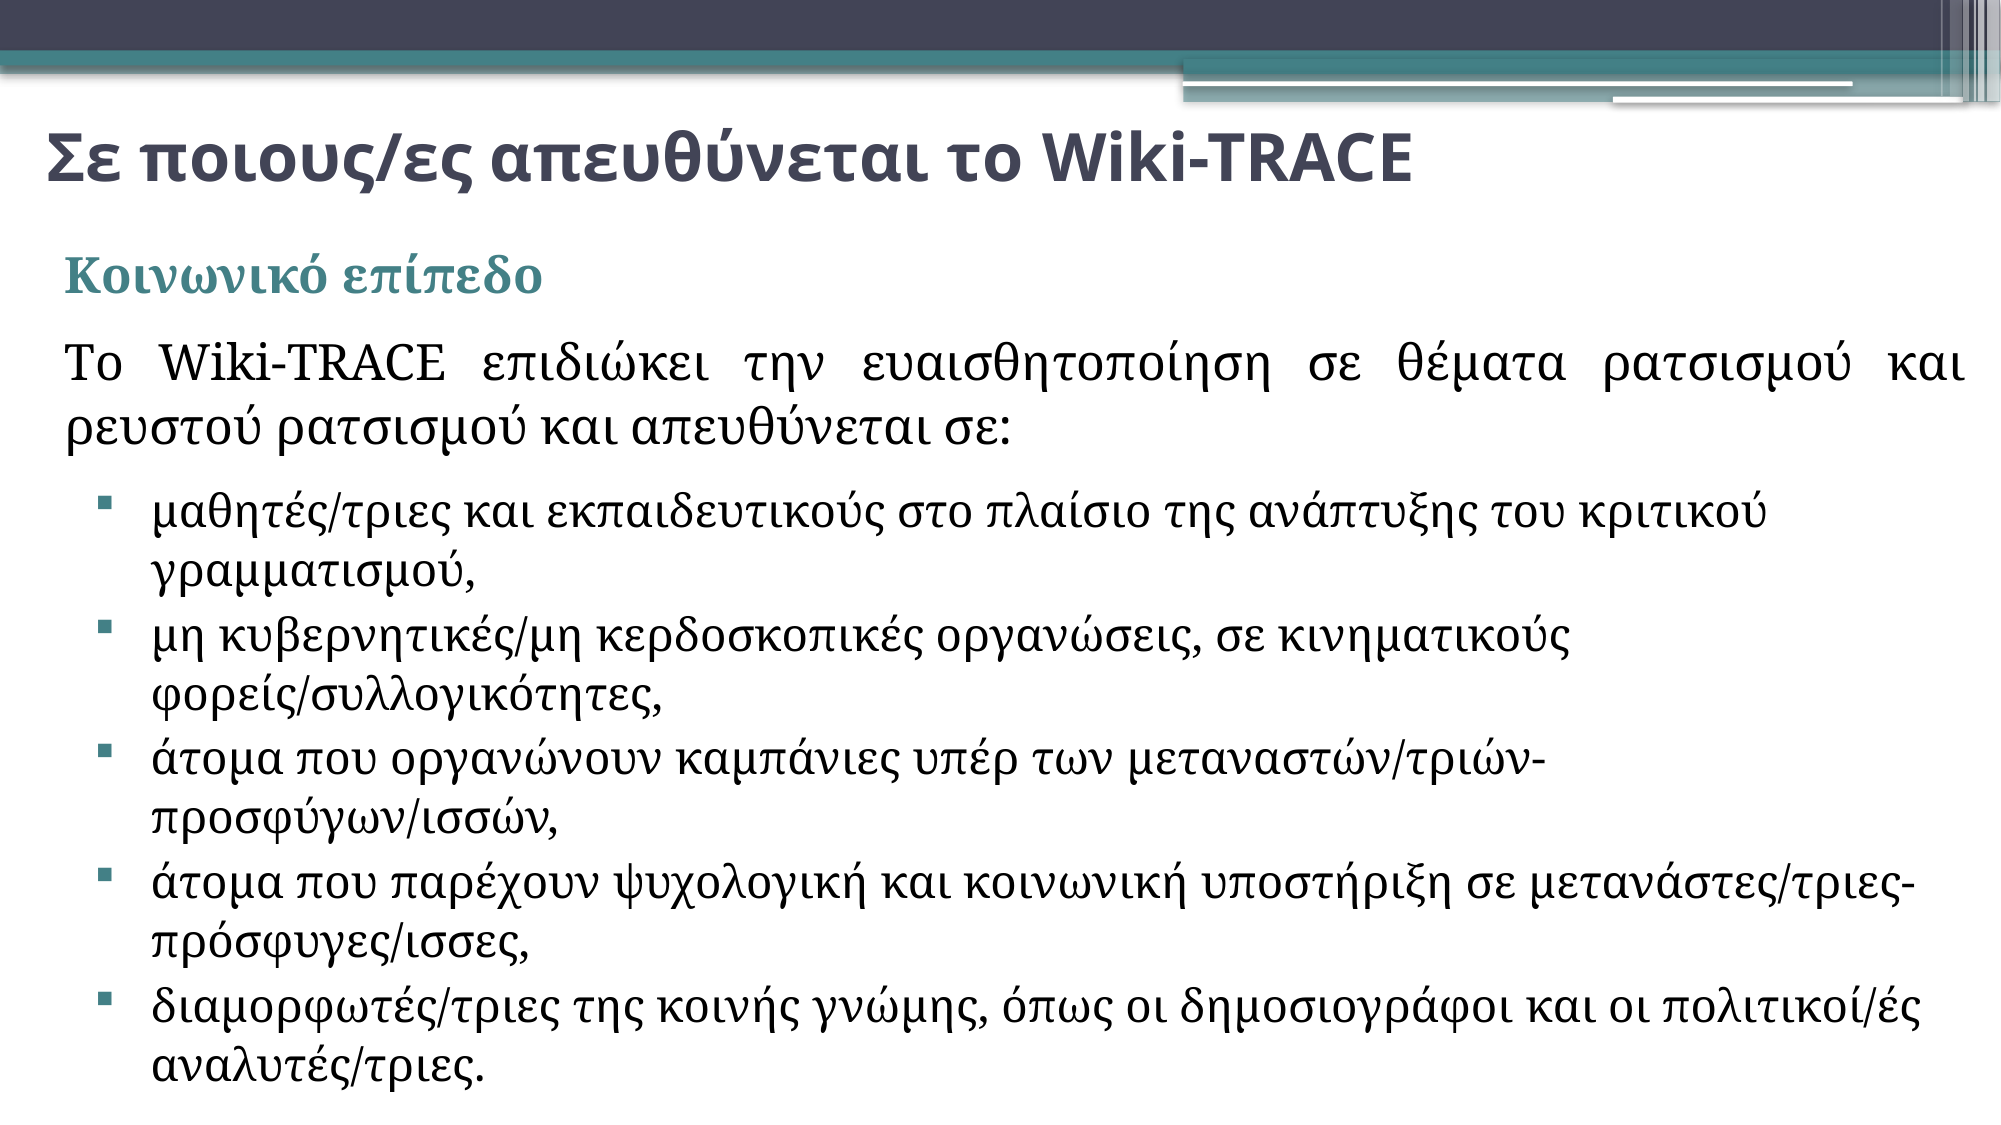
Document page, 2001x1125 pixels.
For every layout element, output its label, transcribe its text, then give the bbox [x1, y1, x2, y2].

title Σε ποιους/ες απευθύνεται το Wiki-TRACE [31, 101, 1889, 209]
list Κοινωνικό επίπεδο Tο Wiki-TRACE επιδιώκει την ευαισθητοποίηση σε θέματα ρατσισμού και ρευστού ρατσισμού και απευθύνεται σε: μαθητές/τριες και εκπαιδευτικούς στο πλαίσιο της ανάπτυξης του κριτικού γραμματισμού, μη κυβερνητικές/μη κερδοσκοπικές οργανώσεις, σε κινηματικούς φορείς/συλλογικότητες, άτομα που οργανώνουν καμπάνιες υπέρ των μεταναστών/τριών- προσφύγων/ισσών, άτομα που παρέχουν ψυχολογική και κοινωνική υποστήριξη σε μετανάστες/τριες-πρόσφυγες/ισσες, διαμορφωτές/τριες της κοινής γνώμης, όπως οι δημοσιογράφοι και οι πολιτικοί/ές αναλυτές/τριες. [31, 231, 1981, 1125]
